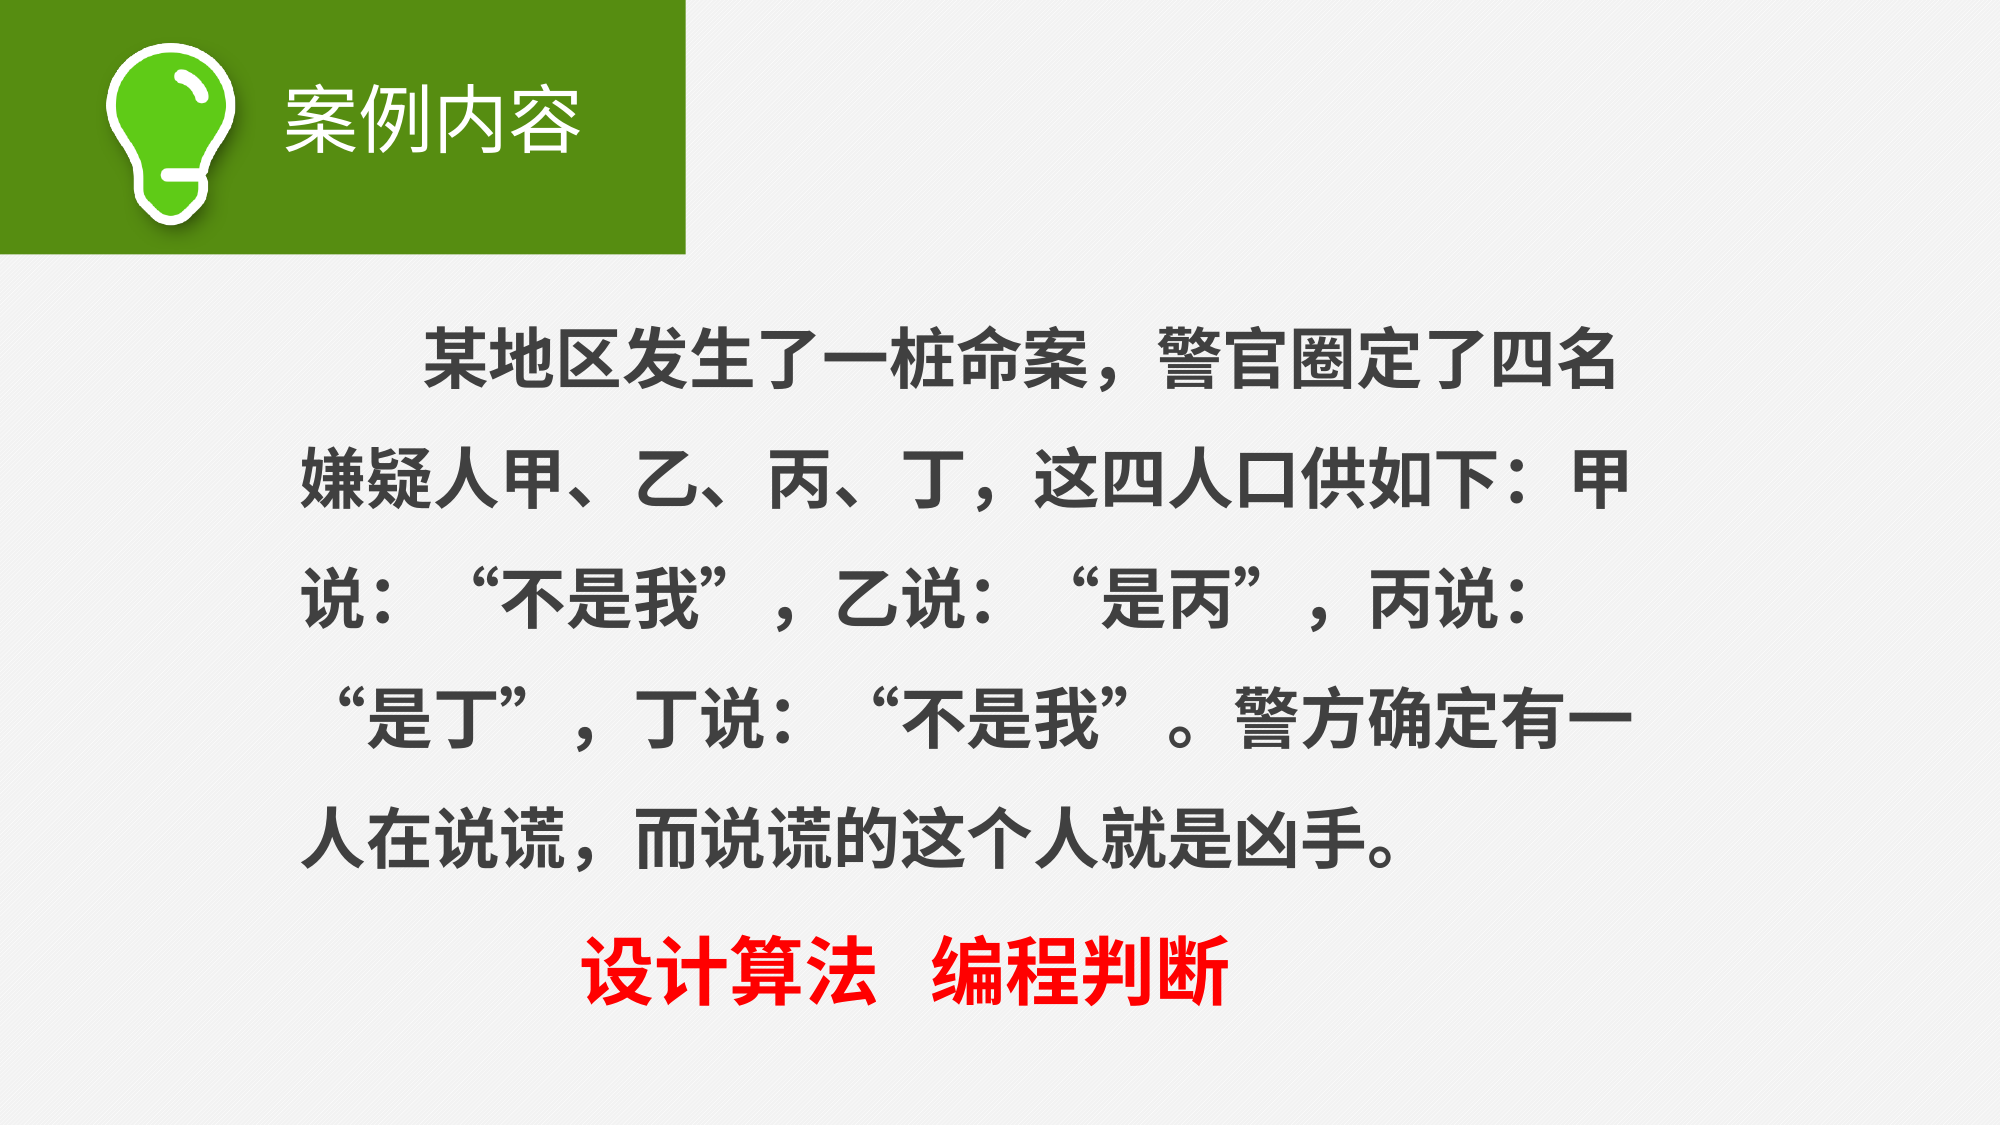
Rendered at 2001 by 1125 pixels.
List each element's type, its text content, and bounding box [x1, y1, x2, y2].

text_box 案例内容 [283, 72, 647, 163]
text_box 设计算法 编程判断 [564, 917, 1310, 1023]
text_box 某地区发生了一桩命案，警官圈定了四名嫌疑人甲、乙、丙、丁，这四人口供如下：甲说：“不是我”，乙说：“是丙”，丙说：“是丁”，丁说：“不是我”。警方确定有一人在说谎，而说谎的这个人就是凶手。 [283, 269, 1698, 885]
text_box [0, 0, 686, 255]
picture [96, 37, 256, 250]
